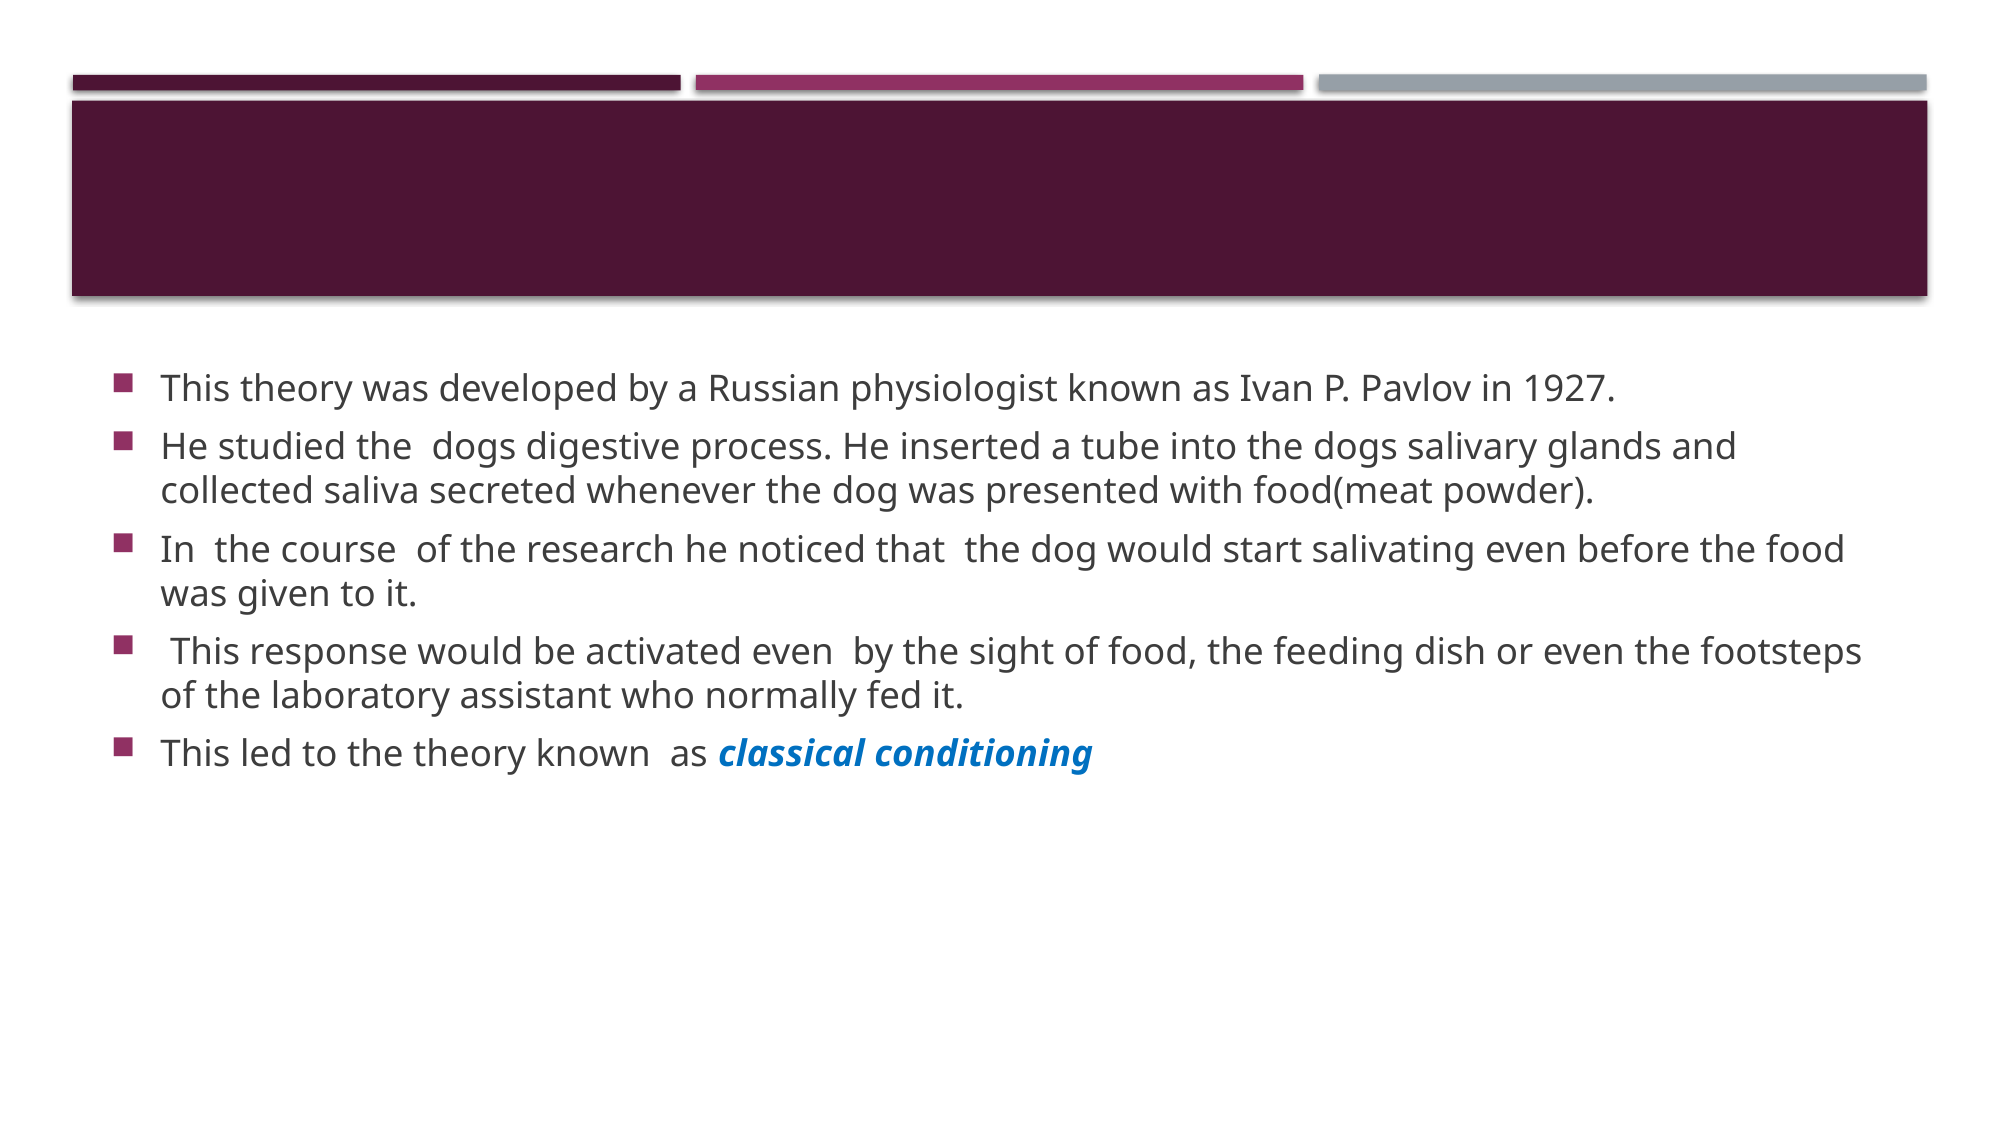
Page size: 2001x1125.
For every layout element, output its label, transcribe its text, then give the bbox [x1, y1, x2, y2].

list This theory was developed by a Russian physiologist known as Ivan P. Pavlov in 1927. He studied the dogs digestive process. He inserted a tube into the dogs salivary glands and collected saliva secreted whenever the dog was presented with food(meat powder). In the course of the research he noticed that the dog would start salivating even before the food was given to it. This response would be activated even by the sight of food, the feeding dish or even the footsteps of the laboratory assistant who normally fed it. This led to the theory known as classical conditioning [95, 357, 1905, 962]
